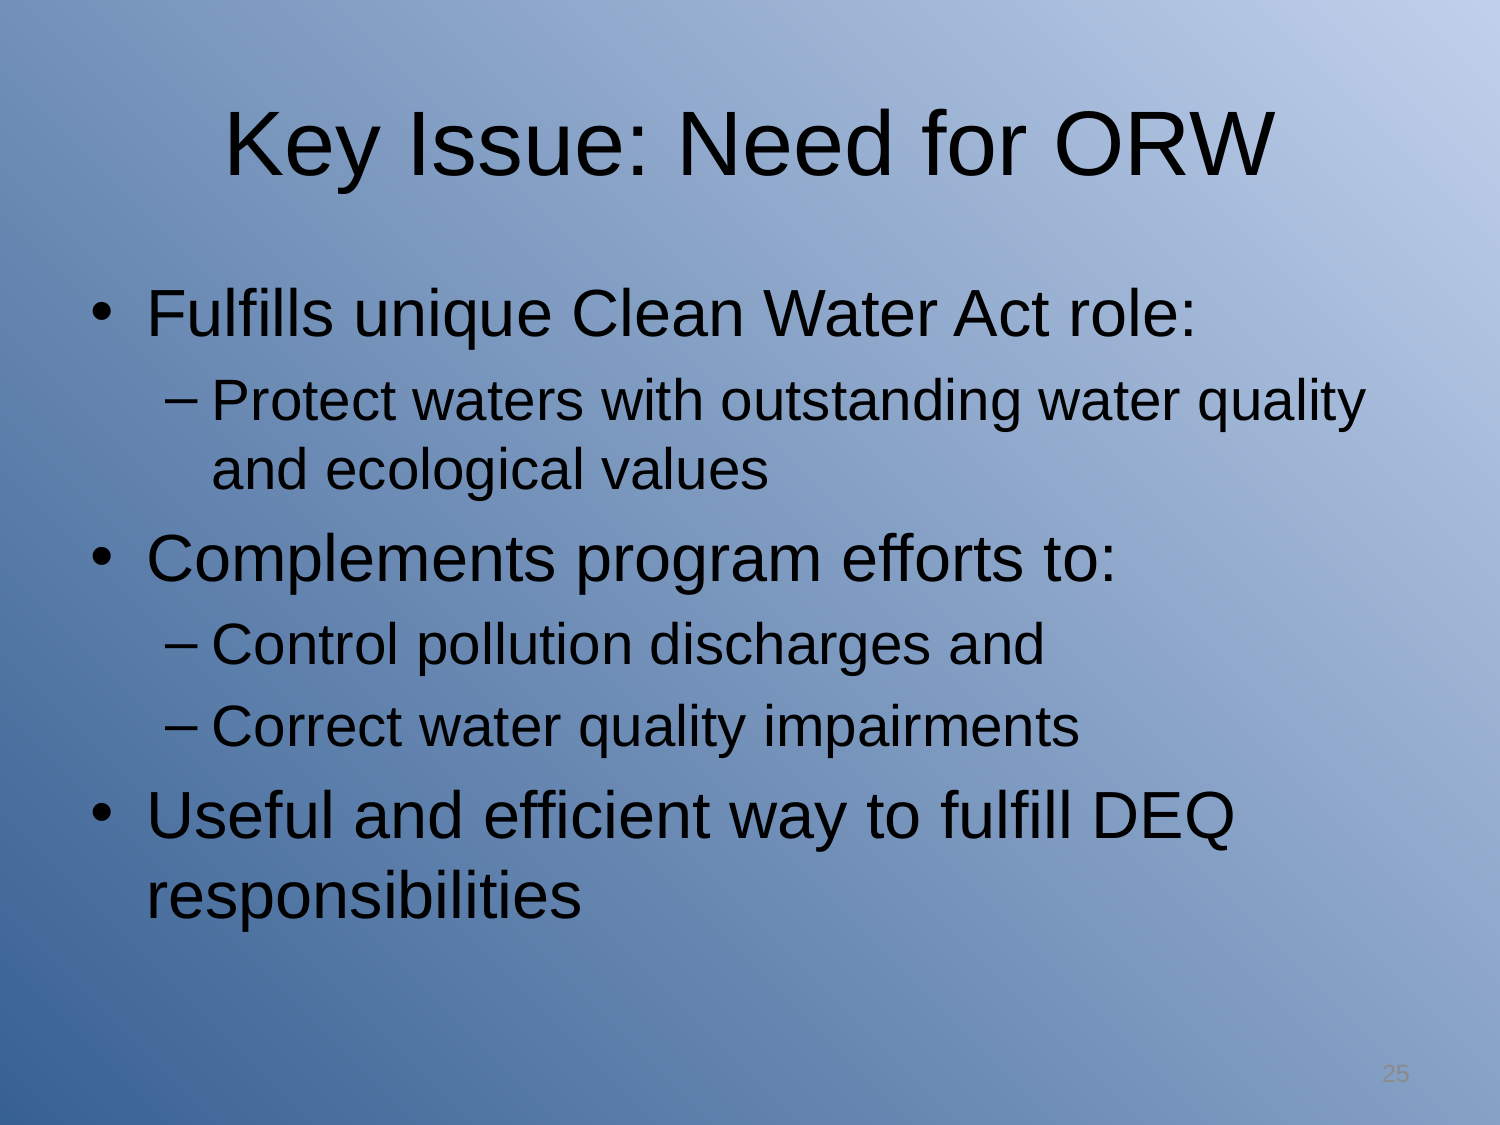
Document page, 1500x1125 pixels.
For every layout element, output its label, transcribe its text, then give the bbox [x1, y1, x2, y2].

slide_number 25 [1074, 1042, 1425, 1103]
list Fulfills unique Clean Water Act role: Protect waters with outstanding water quality and ecological values Complements program efforts to: Control pollution discharges and Correct water quality impairments Useful and efficient way to fulfill DEQ responsibilities [75, 262, 1425, 1063]
title Key Issue: Need for ORW [75, 45, 1425, 233]
